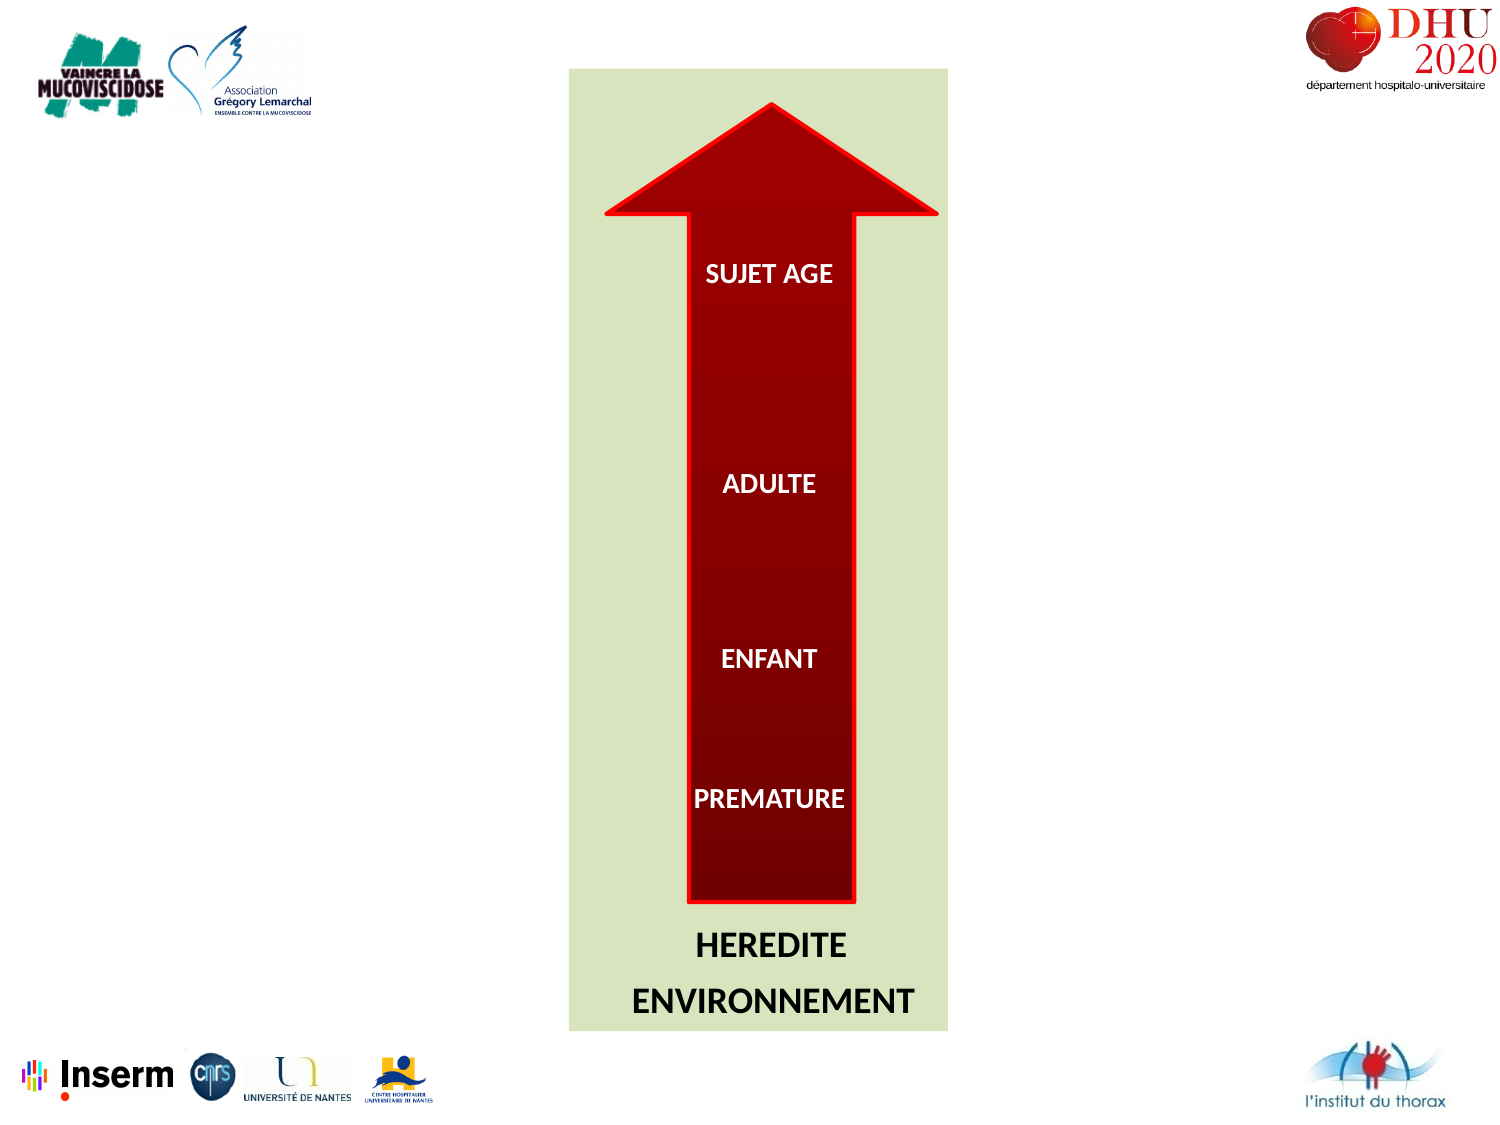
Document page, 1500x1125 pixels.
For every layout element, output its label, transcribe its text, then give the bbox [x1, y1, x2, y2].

picture [0, 24, 311, 129]
text_box [658, 102, 886, 177]
text_box SUJET AGE ADULTE ENFANT PREMATURE [651, 177, 888, 822]
text_box [604, 181, 651, 217]
text_box [686, 822, 857, 905]
text_box HEREDITE [679, 912, 864, 973]
picture [1306, 1, 1499, 92]
picture [22, 1060, 173, 1101]
picture [244, 1057, 351, 1101]
text_box ENVIRONNEMENT [617, 968, 930, 1029]
picture [362, 1053, 435, 1105]
text_box [567, 67, 950, 1033]
text_box [888, 178, 939, 217]
picture [1265, 1036, 1477, 1113]
picture [184, 1047, 243, 1103]
